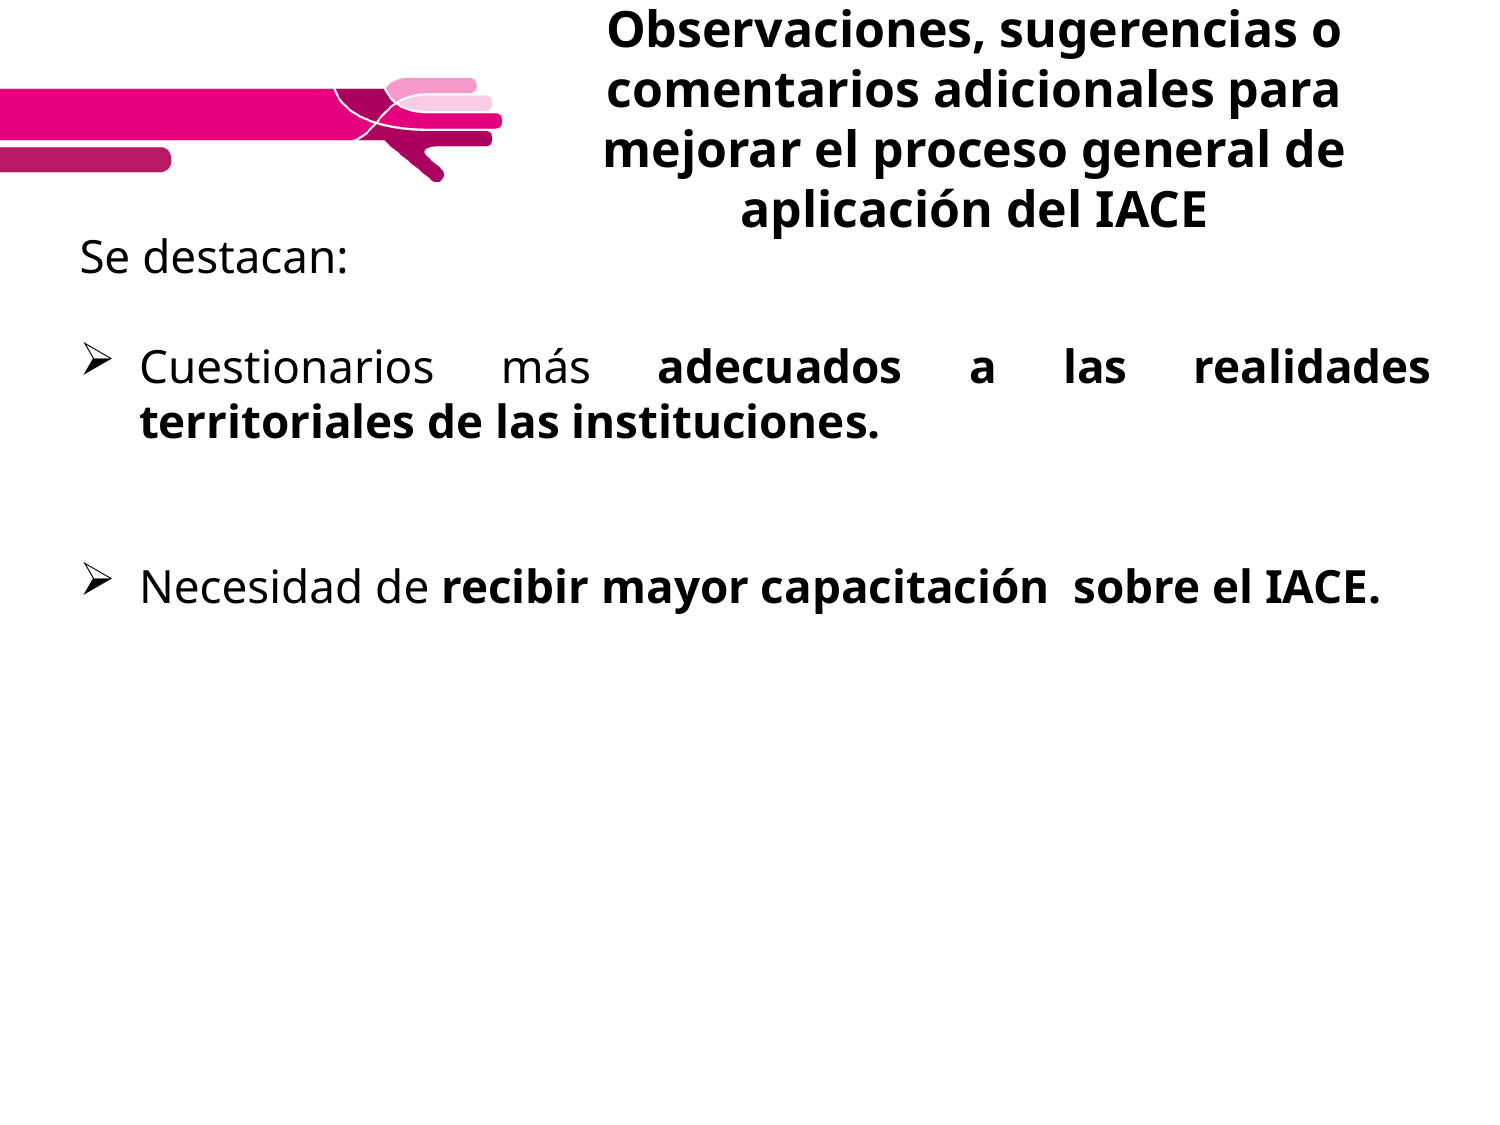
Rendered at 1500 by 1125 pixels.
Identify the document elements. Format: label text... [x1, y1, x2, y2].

picture [0, 77, 502, 183]
text_box Observaciones, sugerencias o comentarios adicionales para mejorar el proceso general de aplicación del IACE [513, 0, 1436, 219]
text_box Se destacan: Cuestionarios más adecuados a las realidades territoriales de las instituciones. Necesidad de recibir mayor capacitación sobre el IACE. [64, 219, 1447, 823]
